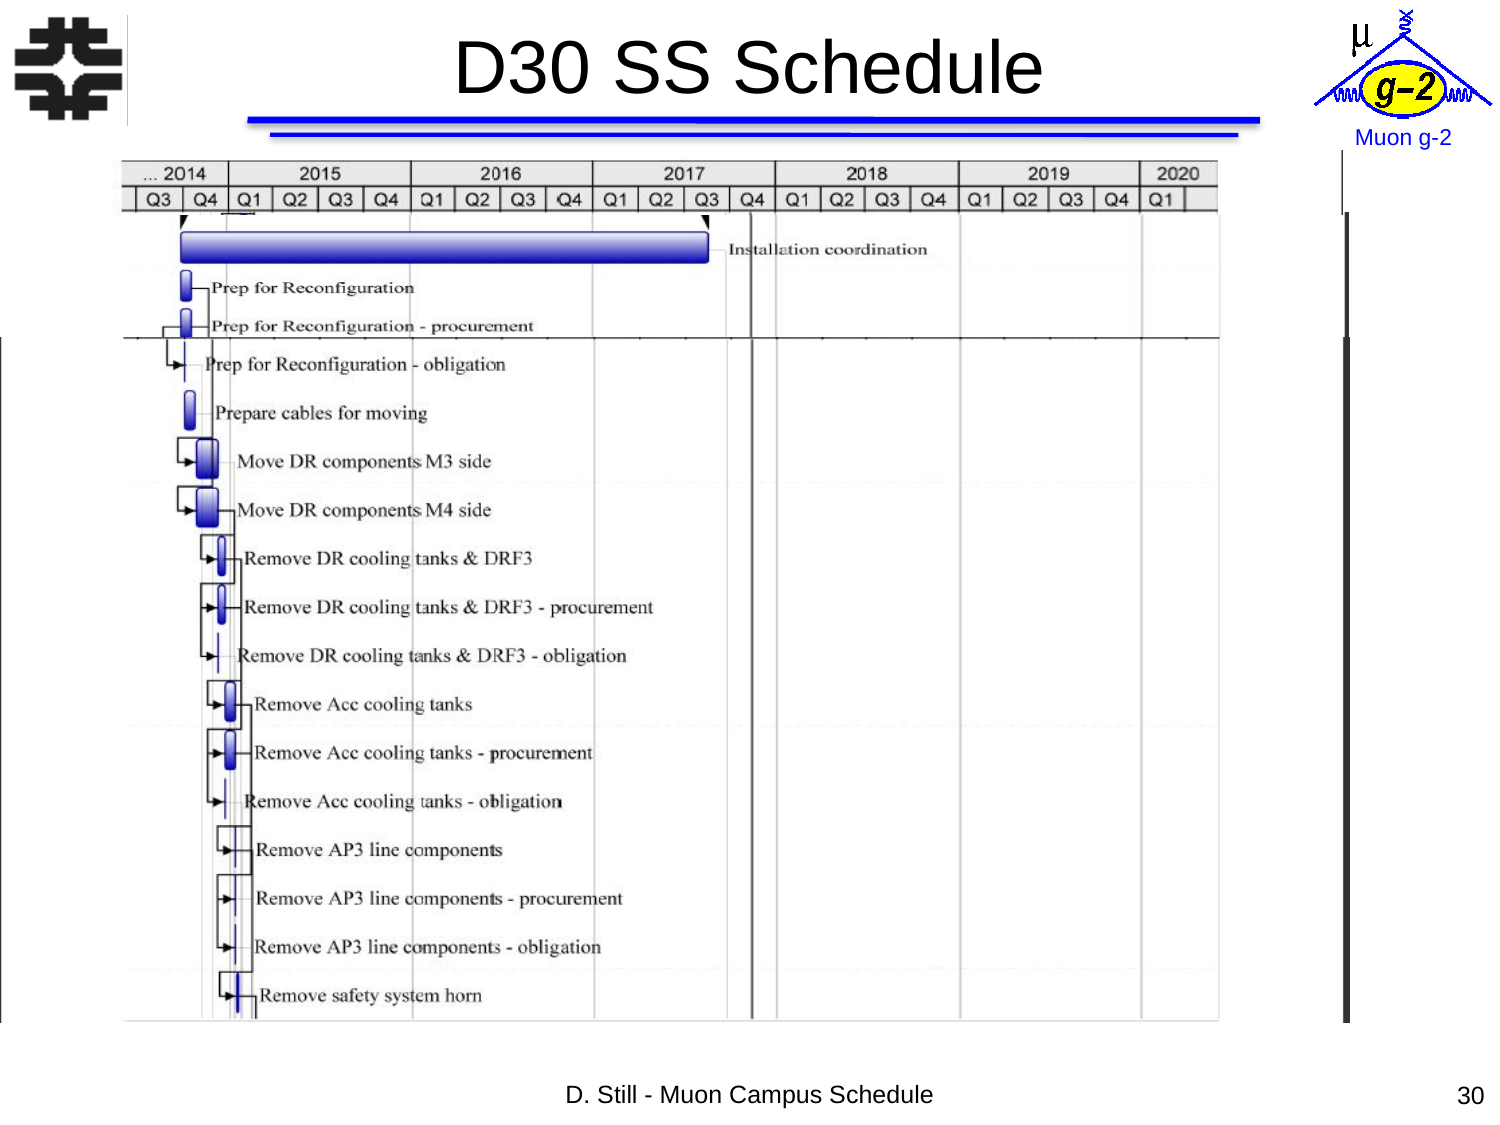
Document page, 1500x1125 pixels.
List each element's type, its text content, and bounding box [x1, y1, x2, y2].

slide_number 30 [1149, 1065, 1500, 1125]
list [0, 212, 1349, 336]
picture [8, 15, 135, 126]
title D30 SS Schedule [75, 7, 1425, 120]
picture [1425, 8, 1493, 119]
picture [0, 337, 1351, 1023]
footer D. Still - Muon Campus Schedule [315, 1064, 1185, 1124]
picture [5, 149, 1344, 215]
